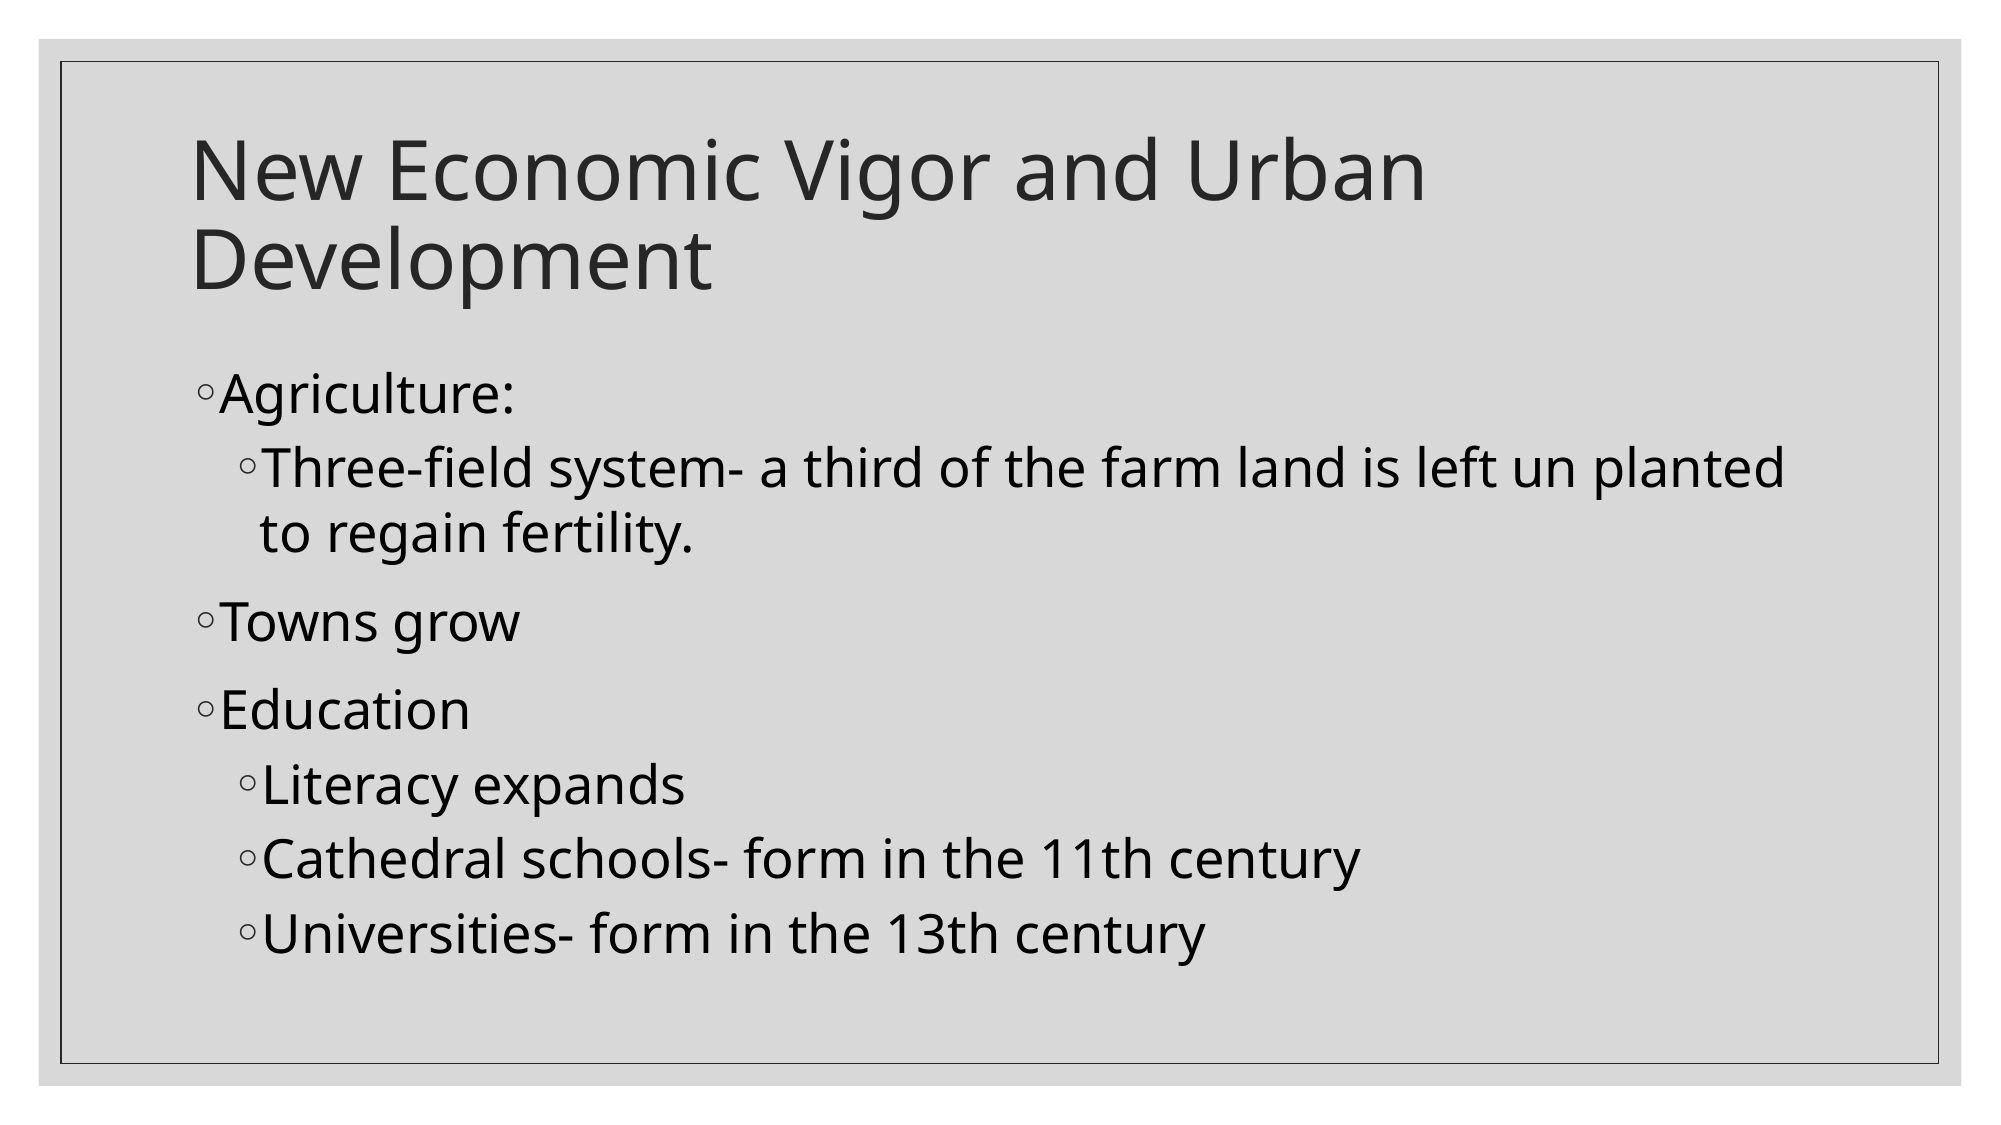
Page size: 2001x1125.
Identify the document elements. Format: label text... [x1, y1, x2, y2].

list Agriculture: Three-field system- a third of the farm land is left un planted to regain fertility. Towns grow Education Literacy expands Cathedral schools- form in the 11th century Universities- form in the 13th century [174, 345, 1825, 977]
title New Economic Vigor and Urban Development [174, 105, 1825, 331]
